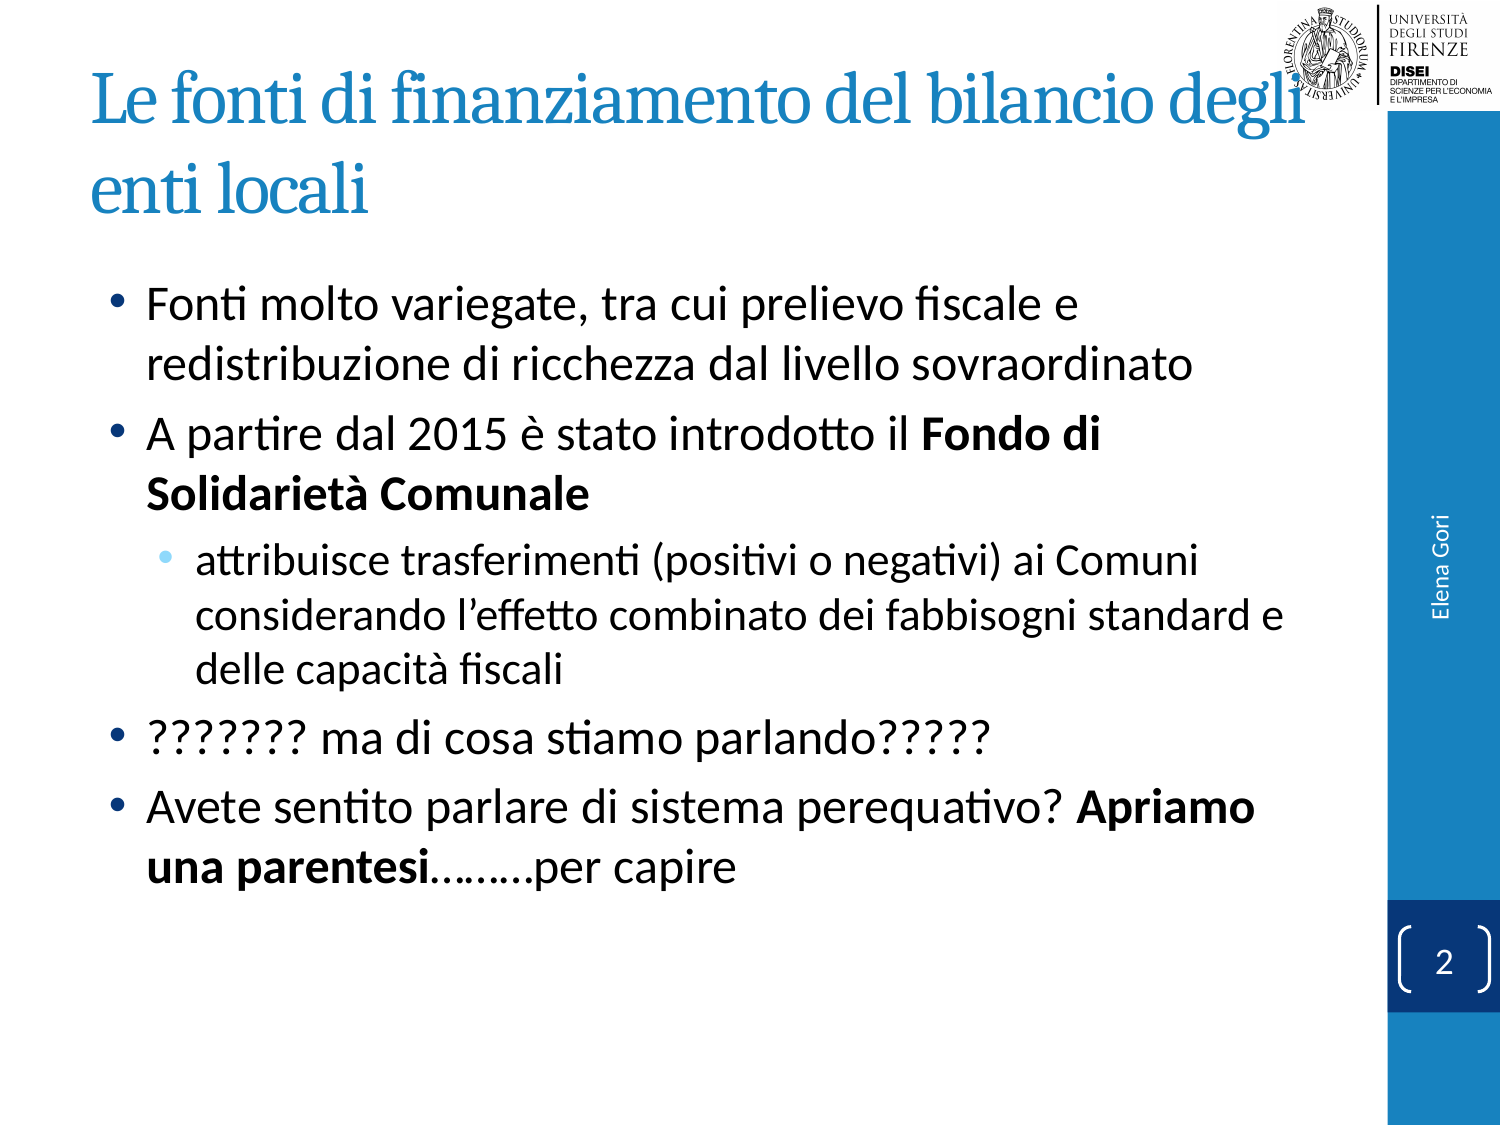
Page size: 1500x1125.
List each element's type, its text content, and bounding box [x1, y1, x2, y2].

list Fonti molto variegate, tra cui prelievo fiscale e redistribuzione di ricchezza dal livello sovraordinato A partire dal 2015 è stato introdotto il Fondo di Solidarietà Comunale attribuisce trasferimenti (positivi o negativi) ai Comuni considerando l’effetto combinato dei fabbisogni standard e delle capacità fiscali ??????? ma di cosa stiamo parlando????? Avete sentito parlare di sistema perequativo? Apriamo una parentesi………per capire [75, 262, 1325, 1050]
title Le fonti di finanziamento del bilancio degli enti locali [75, 45, 1325, 233]
footer Elena Gori [1408, 500, 1469, 889]
picture [1277, 1, 1500, 111]
slide_number 2 [1397, 925, 1492, 994]
